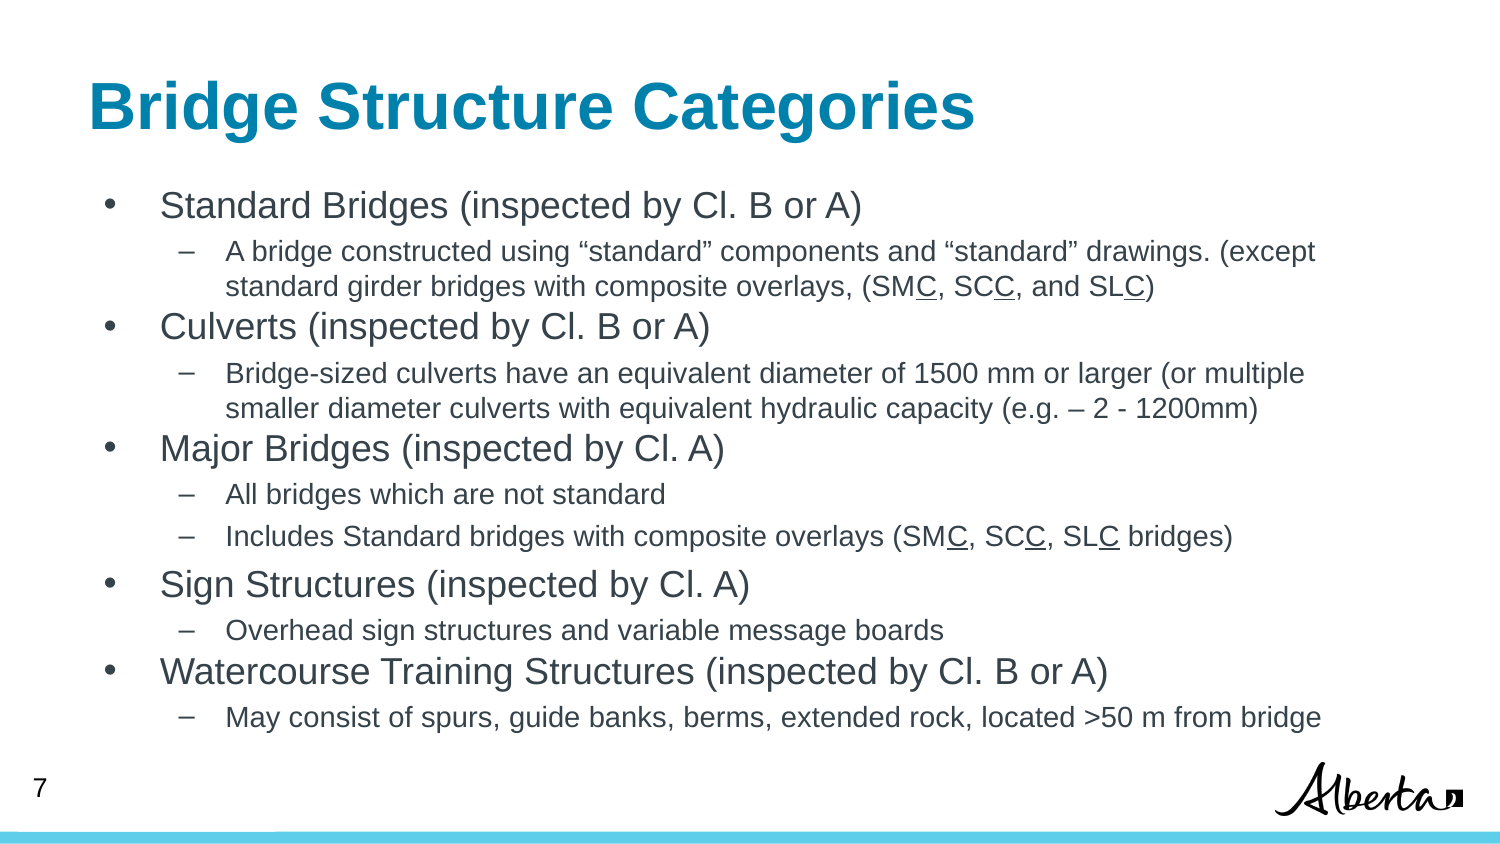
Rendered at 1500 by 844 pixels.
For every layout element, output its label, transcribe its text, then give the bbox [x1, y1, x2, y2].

list Standard Bridges (inspected by Cl. B or A) A bridge constructed using “standard” components and “standard” drawings. (except standard girder bridges with composite overlays, (SMC, SCC, and SLC) Culverts (inspected by Cl. B or A) Bridge-sized culverts have an equivalent diameter of 1500 mm or larger (or multiple smaller diameter culverts with equivalent hydraulic capacity (e.g. – 2 - 1200mm) Major Bridges (inspected by Cl. A) All bridges which are not standard Includes Standard bridges with composite overlays (SMC, SCC, SLC bridges) Sign Structures (inspected by Cl. A) Overhead sign structures and variable message boards Watercourse Training Structures (inspected by Cl. B or A) May consist of spurs, guide banks, berms, extended rock, located >50 m from bridge [88, 173, 1424, 753]
title Bridge Structure Categories [88, 55, 1437, 141]
slide_number 7 [17, 764, 356, 810]
picture [1275, 762, 1463, 816]
